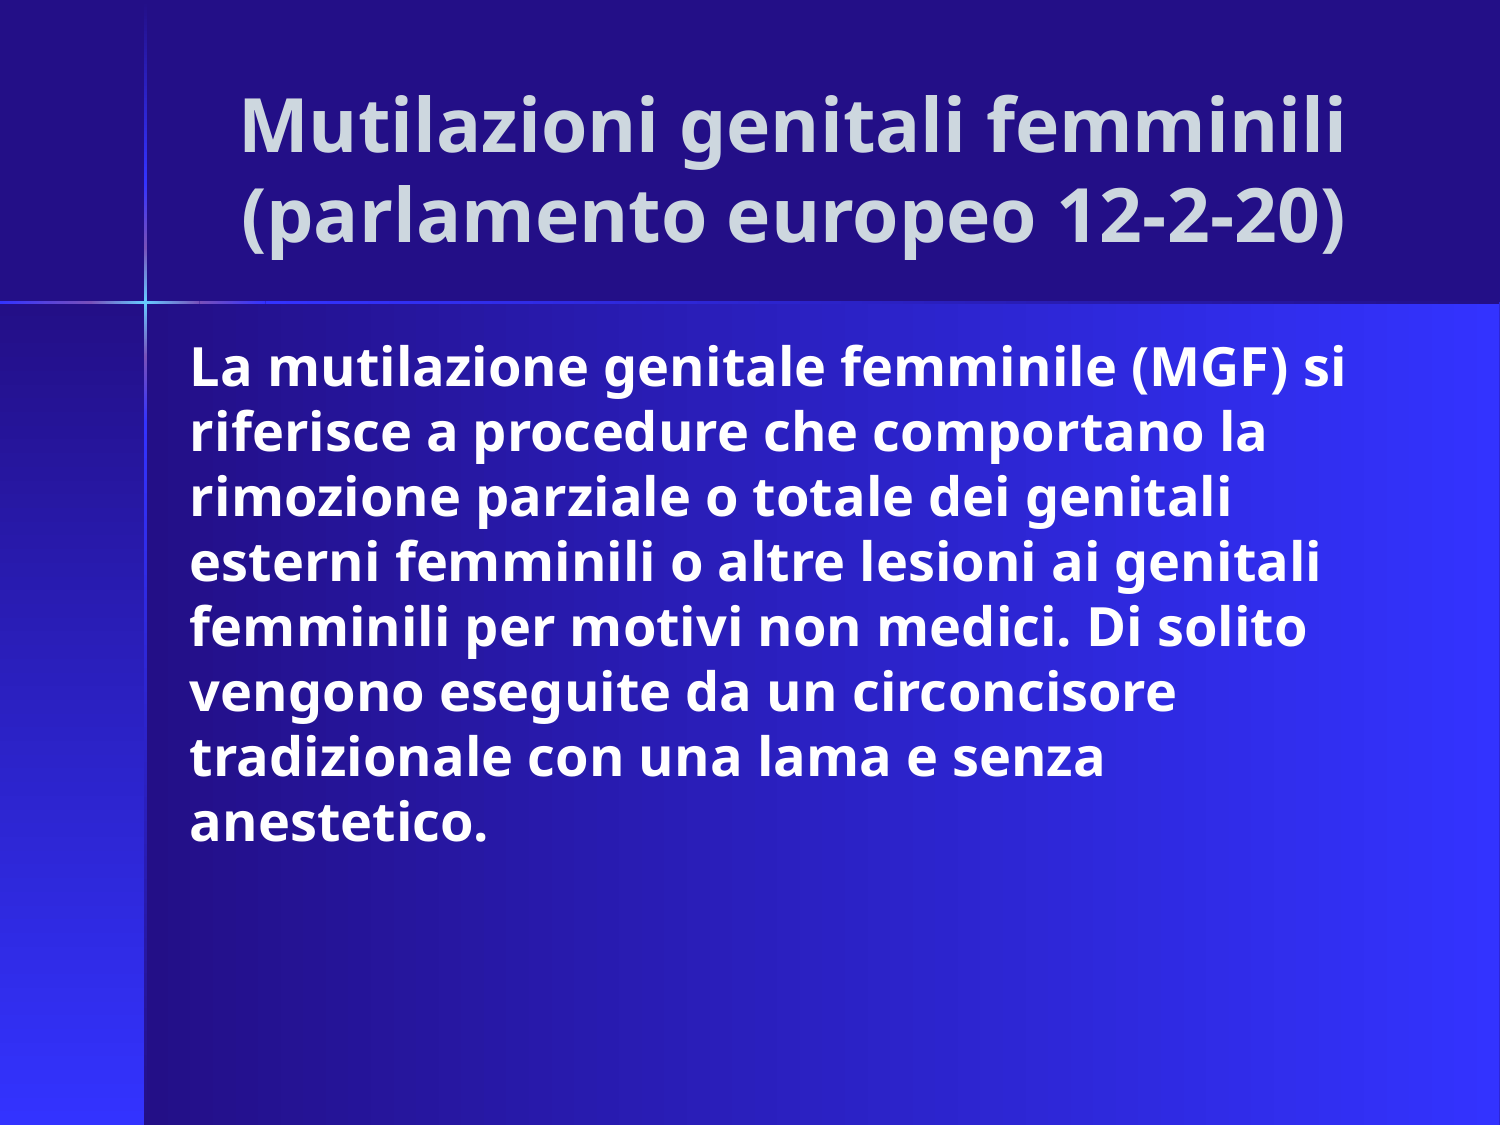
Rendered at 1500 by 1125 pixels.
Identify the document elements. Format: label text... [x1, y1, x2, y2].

title Mutilazioni genitali femminili (parlamento europeo 12-2-20) [174, 49, 1413, 286]
list La mutilazione genitale femminile (MGF) si riferisce a procedure che comportano la rimozione parziale o totale dei genitali esterni femminili o altre lesioni ai genitali femminili per motivi non medici. Di solito vengono eseguite da un circoncisore tradizionale con una lama e senza anestetico. [174, 324, 1413, 1001]
